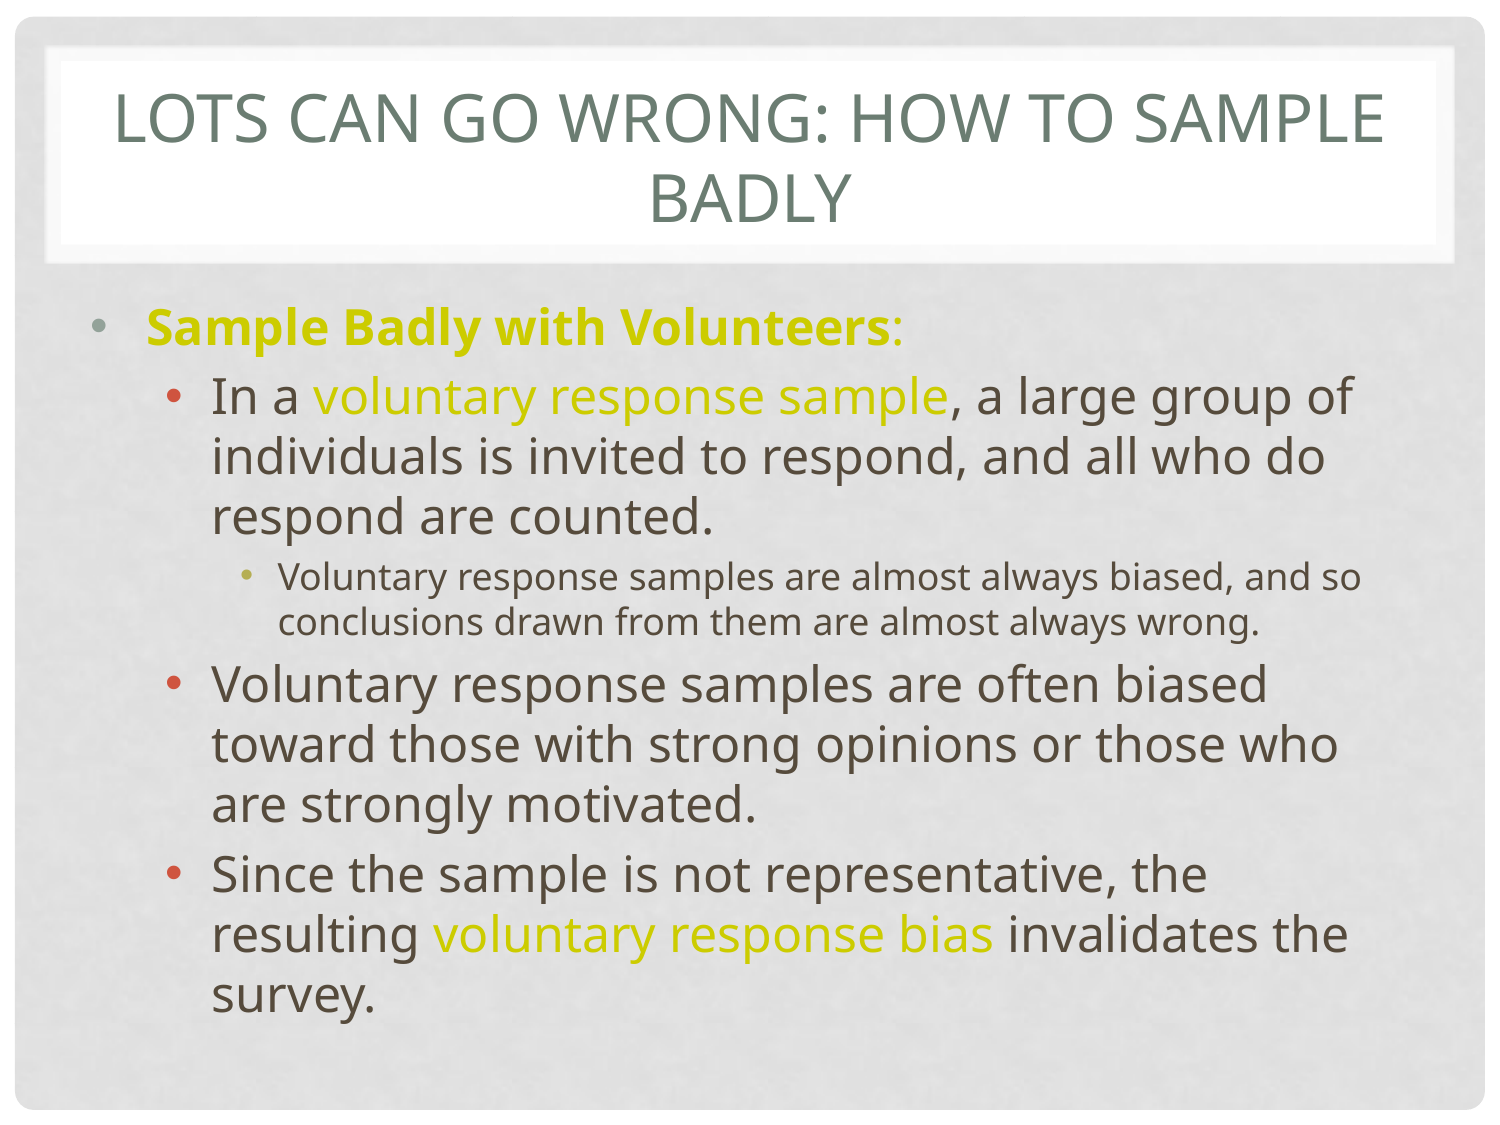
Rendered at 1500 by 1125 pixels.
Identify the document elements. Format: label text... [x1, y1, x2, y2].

title Lots Can Go Wrong: How to Sample Badly [75, 62, 1425, 250]
list Sample Badly with Volunteers: In a voluntary response sample, a large group of individuals is invited to respond, and all who do respond are counted. Voluntary response samples are almost always biased, and so conclusions drawn from them are almost always wrong. Voluntary response samples are often biased toward those with strong opinions or those who are strongly motivated. Since the sample is not representative, the resulting voluntary response bias invalidates the survey. [75, 287, 1436, 1100]
